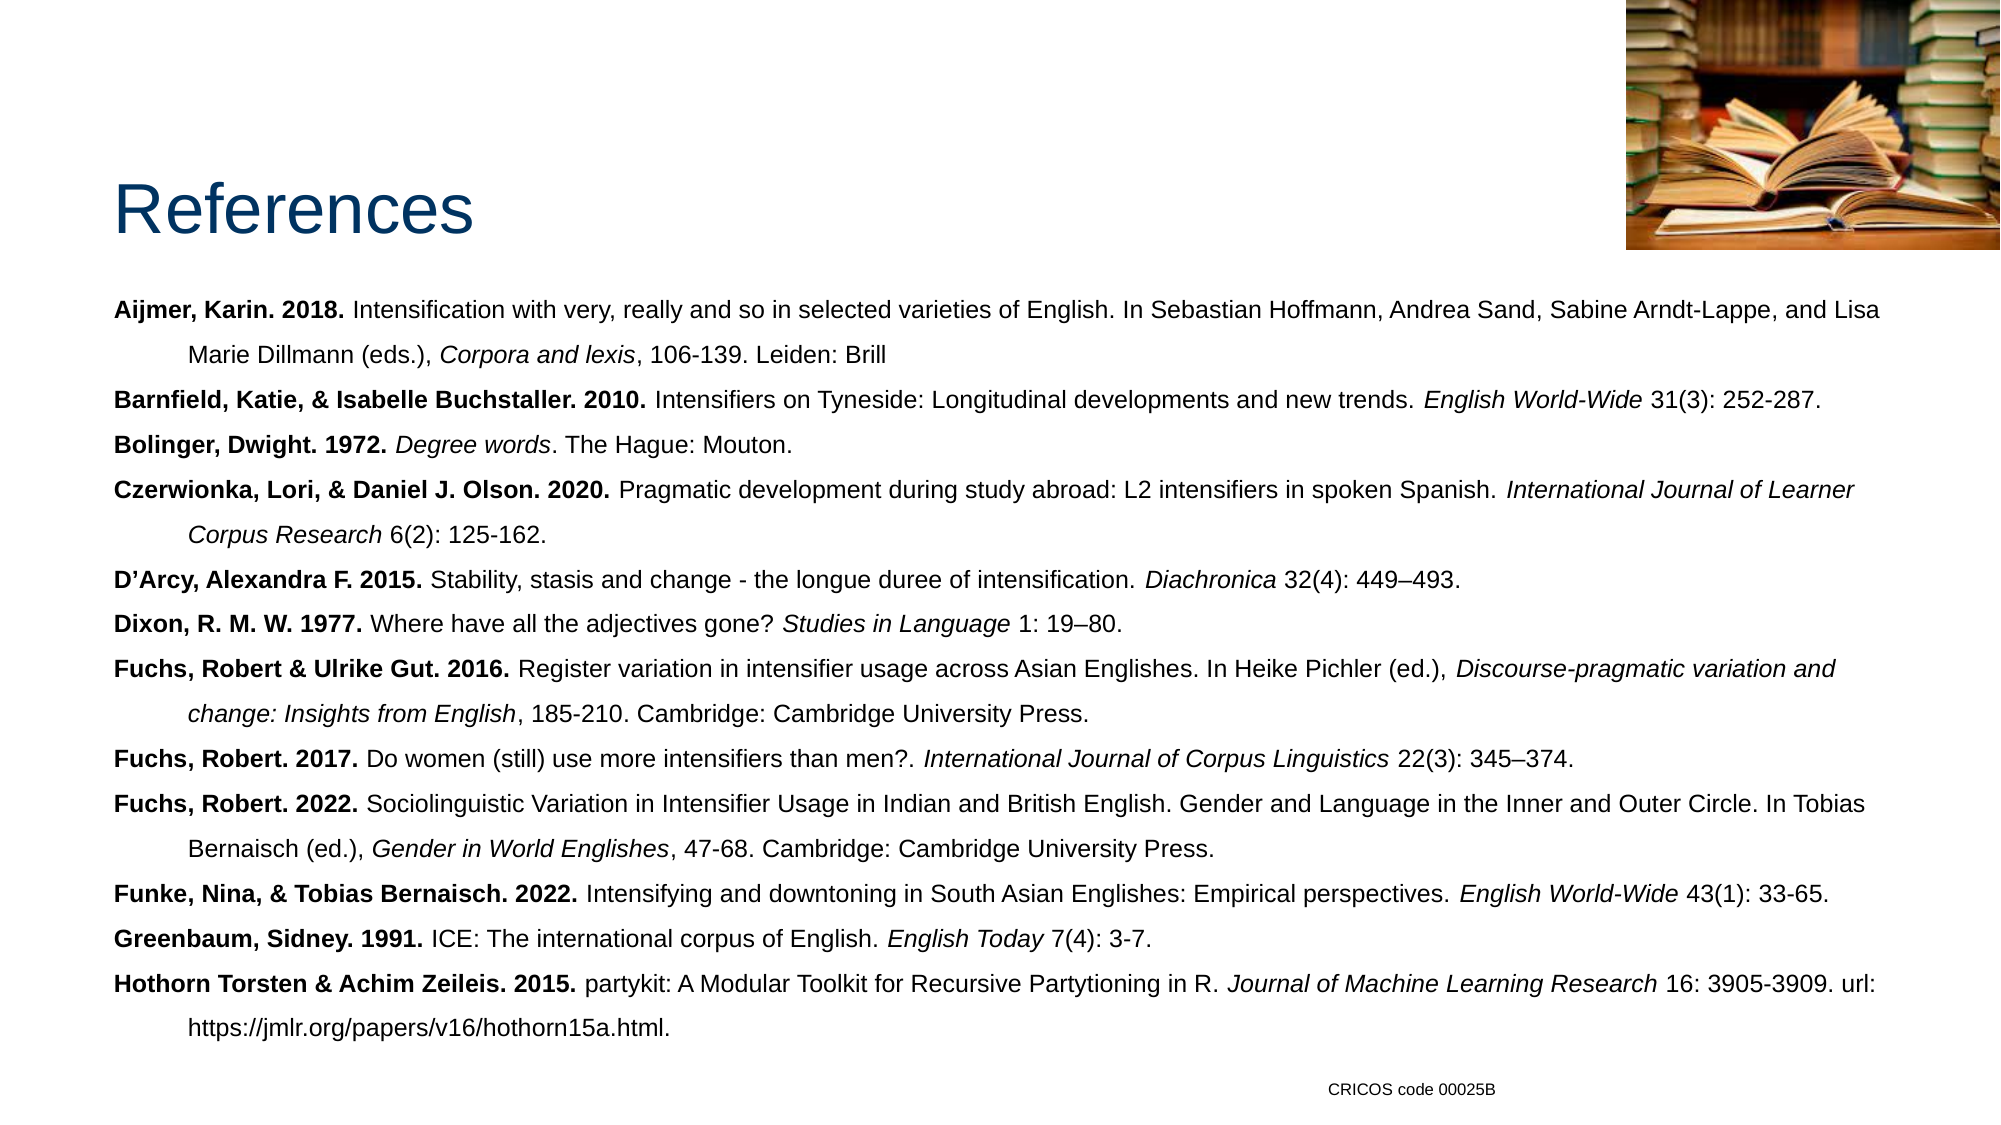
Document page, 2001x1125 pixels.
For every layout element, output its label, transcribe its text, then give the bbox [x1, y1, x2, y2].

title References [114, 172, 1626, 250]
list Aijmer, Karin. 2018. Intensification with very, really and so in selected varieties of English. In Sebastian Hoffmann, Andrea Sand, Sabine Arndt-Lappe, and Lisa Marie Dillmann (eds.), Corpora and lexis, 106-139. Leiden: Brill Barnfield, Katie, & Isabelle Buchstaller. 2010. Intensifiers on Tyneside: Longitudinal developments and new trends. English World-Wide 31(3): 252-287. Bolinger, Dwight. 1972. Degree words. The Hague: Mouton. Czerwionka, Lori, & Daniel J. Olson. 2020. Pragmatic development during study abroad: L2 intensifiers in spoken Spanish. International Journal of Learner Corpus Research 6(2): 125-162. D’Arcy, Alexandra F. 2015. Stability, stasis and change - the longue duree of intensification. Diachronica 32(4): 449–493. Dixon, R. M. W. 1977. Where have all the adjectives gone? Studies in Language 1: 19–80. Fuchs, Robert & Ulrike Gut. 2016. Register variation in intensifier usage across Asian Englishes. In Heike Pichler (ed.), Discourse-pragmatic variation and change: Insights from English, 185-210. Cambridge: Cambridge University Press. Fuchs, Robert. 2017. Do women (still) use more intensifiers than men?. International Journal of Corpus Linguistics 22(3): 345–374. Fuchs, Robert. 2022. Sociolinguistic Variation in Intensifier Usage in Indian and British English. Gender and Language in the Inner and Outer Circle. In Tobias Bernaisch (ed.), Gender in World Englishes, 47-68. Cambridge: Cambridge University Press. Funke, Nina, & Tobias Bernaisch. 2022. Intensifying and downtoning in South Asian Englishes: Empirical perspectives. English World-Wide 43(1): 33-65. Greenbaum, Sidney. 1991. ICE: The international corpus of English. English Today 7(4): 3-7. Hothorn Torsten & Achim Zeileis. 2015. partykit: A Modular Toolkit for Recursive Partytioning in R. Journal of Machine Learning Research 16: 3905-3909. url: https://jmlr.org/papers/v16/hothorn15a.html. [114, 278, 1886, 1035]
picture [1626, 0, 2000, 250]
